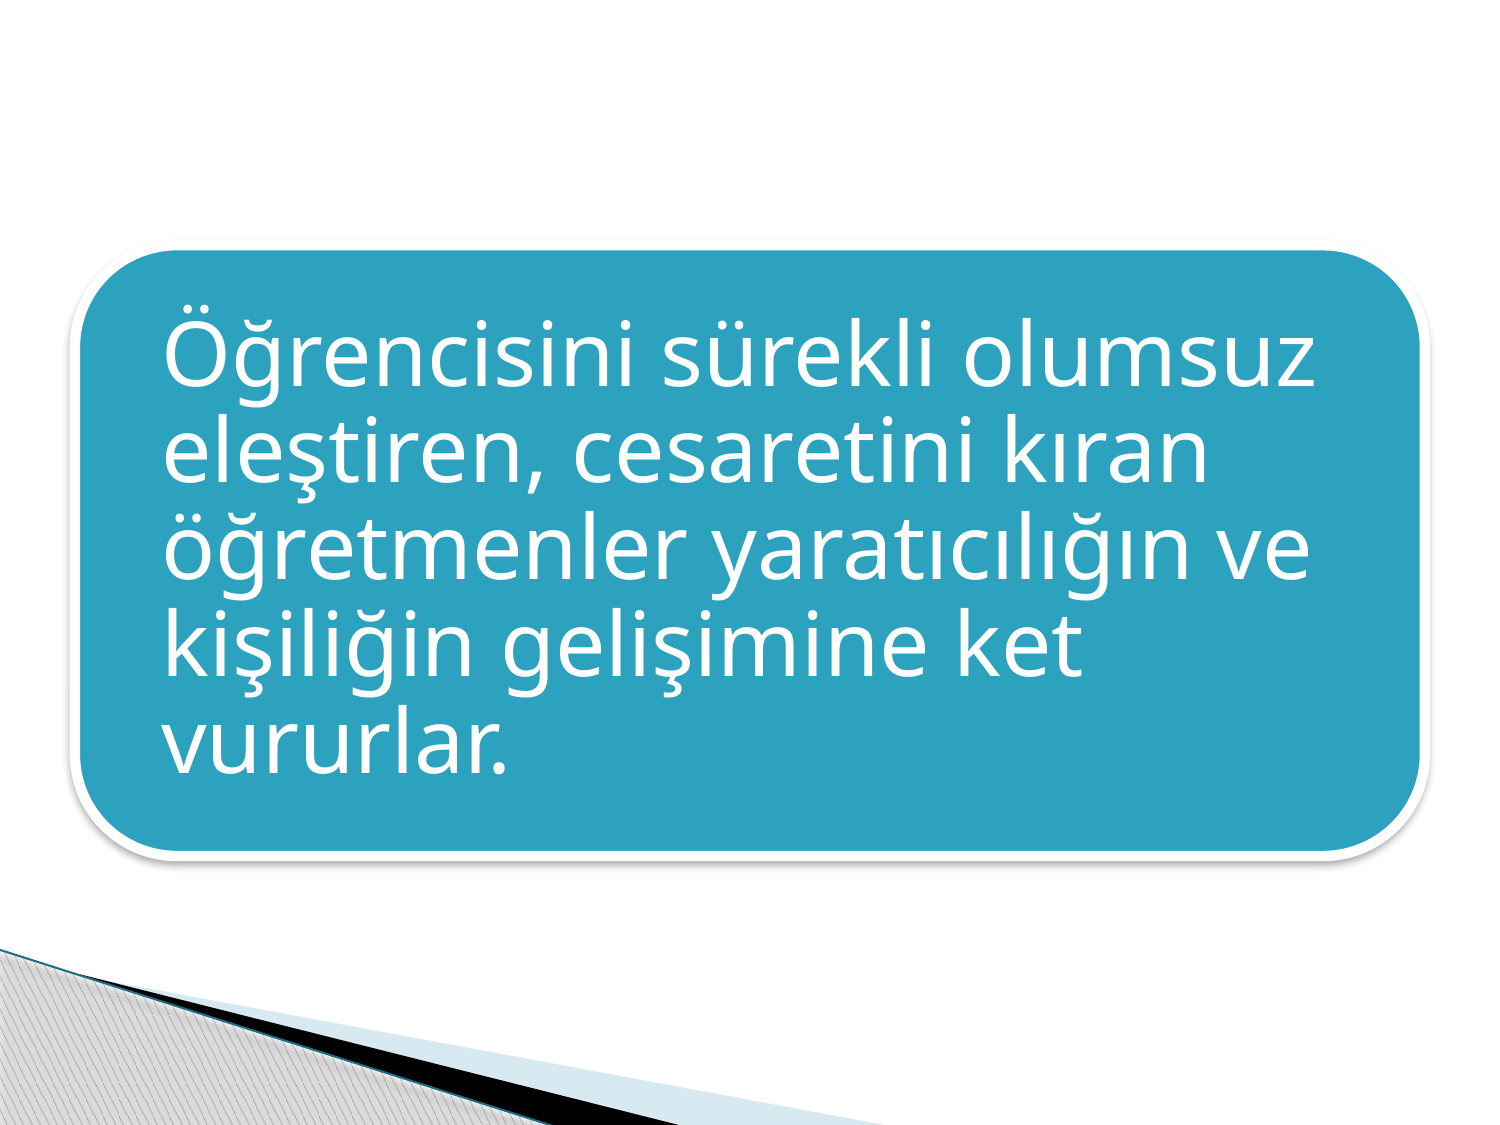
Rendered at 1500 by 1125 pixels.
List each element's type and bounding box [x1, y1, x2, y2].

list [74, 231, 1426, 870]
